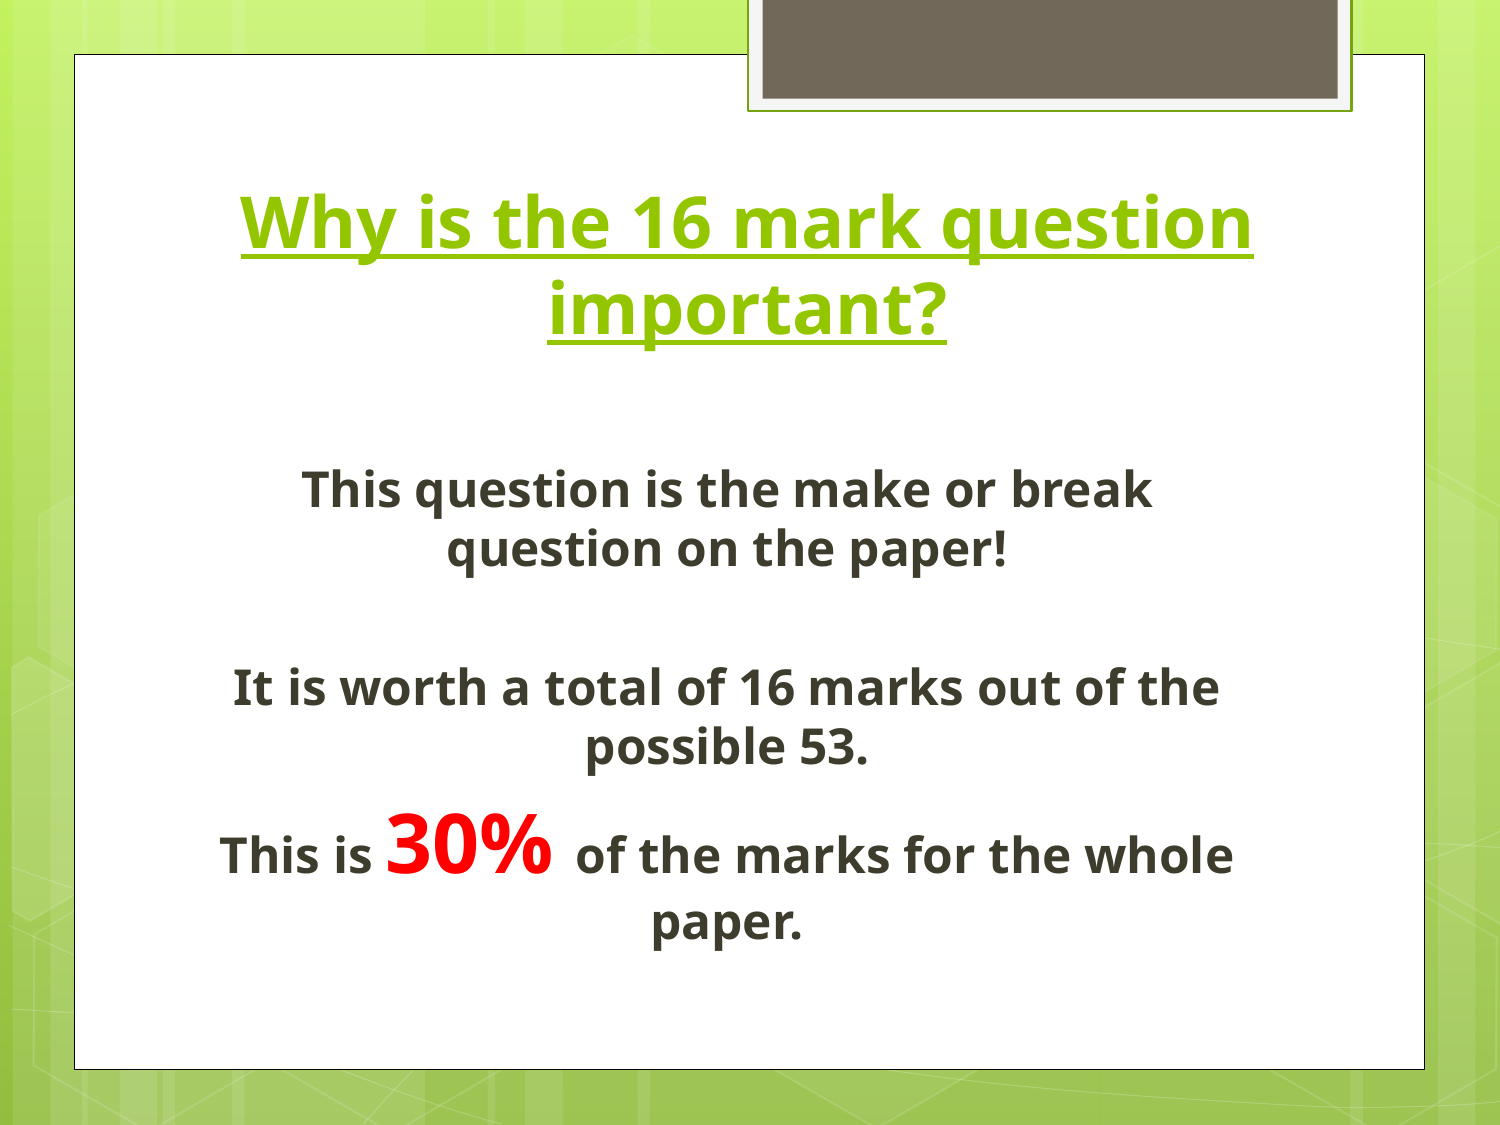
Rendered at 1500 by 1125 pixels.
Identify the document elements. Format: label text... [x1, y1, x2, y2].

list This question is the make or break question on the paper! It is worth a total of 16 marks out of the possible 53. This is 30% of the marks for the whole paper. [171, 381, 1283, 957]
title Why is the 16 mark question important? [171, 168, 1324, 357]
